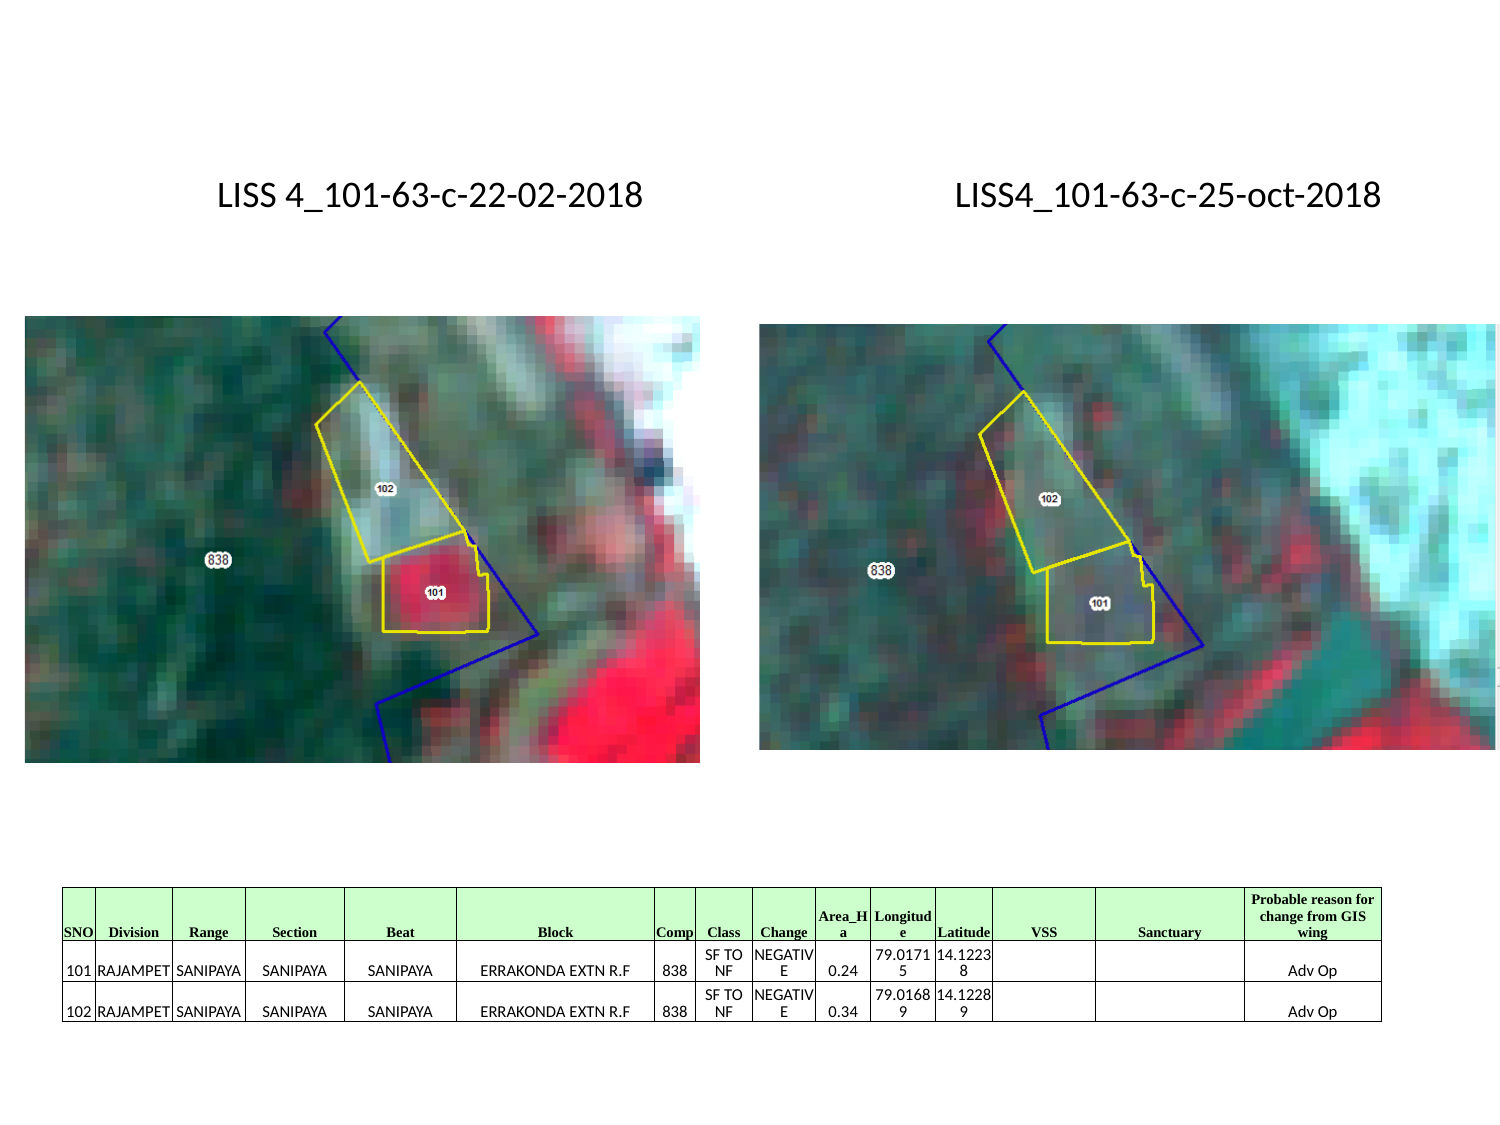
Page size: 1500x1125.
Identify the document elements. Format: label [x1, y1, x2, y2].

table_cell [1245, 982, 1381, 1021]
table_cell [1096, 941, 1244, 981]
table_cell [96, 941, 172, 981]
table_cell [816, 982, 870, 1021]
table_cell [345, 941, 456, 981]
table_header [63, 888, 95, 940]
table_cell [1245, 941, 1381, 981]
table_cell [345, 982, 456, 1021]
table_header [1245, 888, 1381, 940]
table_header [345, 888, 456, 940]
table_cell [457, 982, 654, 1021]
table_cell [457, 941, 654, 981]
table_cell [246, 941, 344, 981]
table_cell [655, 982, 695, 1021]
table_cell [96, 982, 172, 1021]
table_cell [753, 982, 815, 1021]
table_cell [753, 941, 815, 981]
table_header [655, 888, 695, 940]
table_cell [993, 982, 1095, 1021]
picture [24, 316, 701, 763]
table_header [1096, 888, 1244, 940]
table_cell [696, 941, 752, 981]
table_header [993, 888, 1095, 940]
text_box [202, 162, 659, 223]
picture [759, 324, 1500, 751]
table_cell [1096, 982, 1244, 1021]
table_cell [63, 982, 95, 1021]
table_cell [936, 982, 992, 1021]
table_cell [173, 941, 245, 981]
table_cell [63, 941, 95, 981]
table_header [457, 888, 654, 940]
table_header [246, 888, 344, 940]
table_cell [816, 941, 870, 981]
table_header [696, 888, 752, 940]
table_header [816, 888, 870, 940]
table_cell [173, 982, 245, 1021]
table_header [871, 888, 935, 940]
table_header [753, 888, 815, 940]
table_cell [993, 941, 1095, 981]
text_box [940, 162, 1397, 223]
table_cell [936, 941, 992, 981]
table_cell [871, 982, 935, 1021]
table_cell [696, 982, 752, 1021]
table_header [96, 888, 172, 940]
table_header [173, 888, 245, 940]
table_cell [246, 982, 344, 1021]
table_cell [655, 941, 695, 981]
table_cell [871, 941, 935, 981]
table_header [936, 888, 992, 940]
